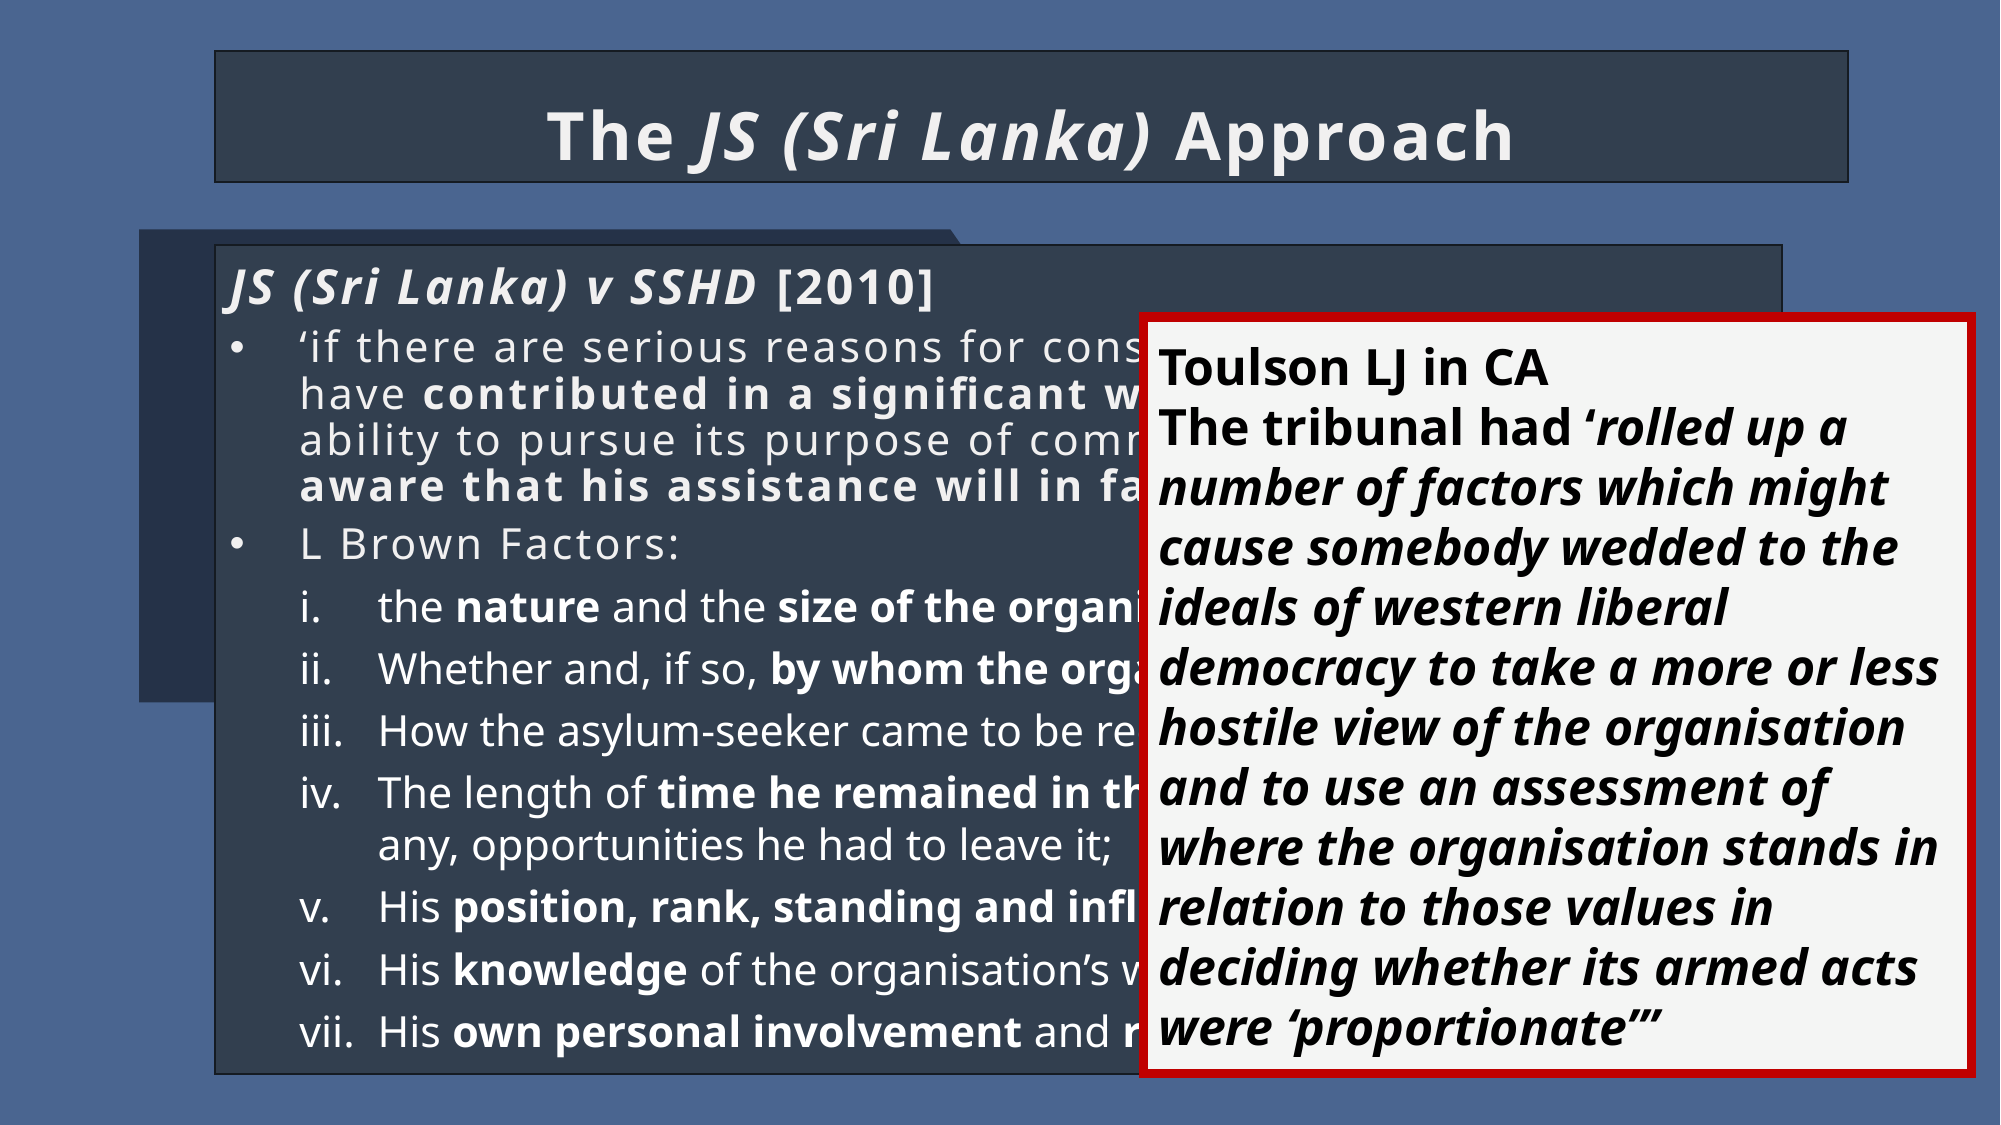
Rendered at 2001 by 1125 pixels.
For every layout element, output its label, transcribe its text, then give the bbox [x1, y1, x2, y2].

text_box The JS (Sri Lanka) Approach [214, 50, 1849, 183]
text_box Toulson LJ in CA The tribunal had ‘rolled up a number of factors which might cause somebody wedded to the ideals of western liberal democracy to take a more or less hostile view of the organisation and to use an assessment of where the organisation stands in relation to those values in deciding whether its armed acts were ‘proportionate’” [1143, 316, 1973, 1075]
text_box JS (Sri Lanka) v SSHD [2010] ‘if there are serious reasons for considering him voluntarily to have contributed in a significant way to the organisation’s ability to pursue its purpose of committing excludable acts, aware that his assistance will in fact further that purpose.’ L Brown Factors: the nature and the size of the organisation; Whether and, if so, by whom the organisation was proscribed; How the asylum-seeker came to be recruited; The length of time he remained in the organisation and what, if any, opportunities he had to leave it; His position, rank, standing and influence in the organisation; His knowledge of the organisation’s war crimes activities; and His own personal involvement and role in the organisation. [214, 244, 1783, 1075]
